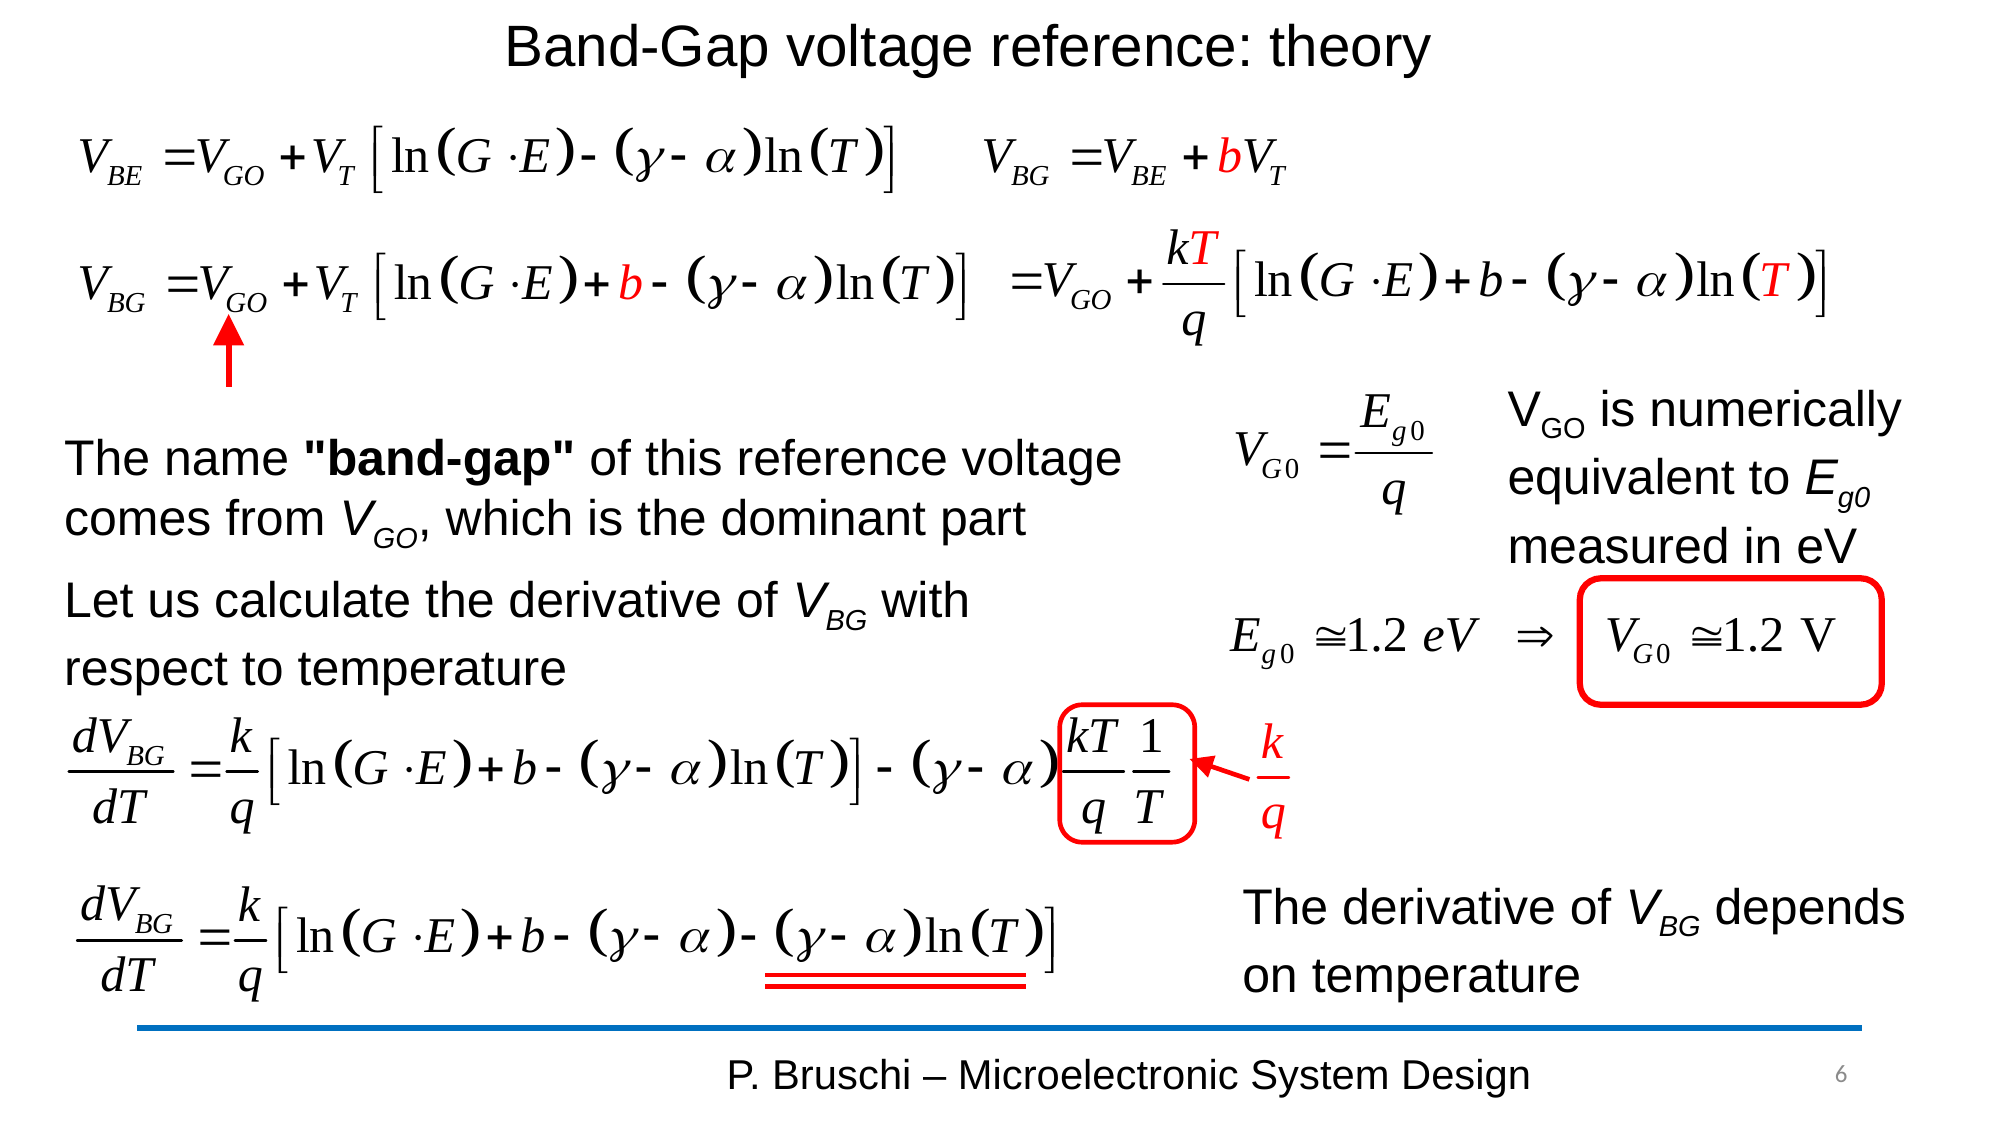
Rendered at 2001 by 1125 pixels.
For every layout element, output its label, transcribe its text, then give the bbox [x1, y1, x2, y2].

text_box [68, 873, 1073, 1012]
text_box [999, 217, 1842, 355]
text_box The name "band-gap" of this reference voltage comes from VGO, which is the dominant part [49, 418, 1228, 562]
text_box VGO is numerically equivalent to Eg0 measured in eV [1492, 369, 1970, 581]
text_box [60, 704, 1182, 843]
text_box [1249, 710, 1300, 849]
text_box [74, 113, 913, 206]
title Band-Gap voltage reference: theory [114, 0, 1840, 103]
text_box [1189, 759, 1250, 780]
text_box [74, 241, 983, 333]
text_box The derivative of VBG depends on temperature [1227, 866, 1955, 1010]
slide_number 6 [1718, 1042, 1863, 1103]
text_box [1220, 378, 1442, 524]
text_box [1578, 577, 1883, 706]
footer P. Bruschi – Microelectronic System Design [662, 1042, 1596, 1103]
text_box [978, 121, 1300, 197]
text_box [1220, 601, 1846, 681]
text_box Let us calculate the derivative of VBG with respect to temperature [49, 560, 1139, 704]
text_box [1182, 705, 1196, 842]
